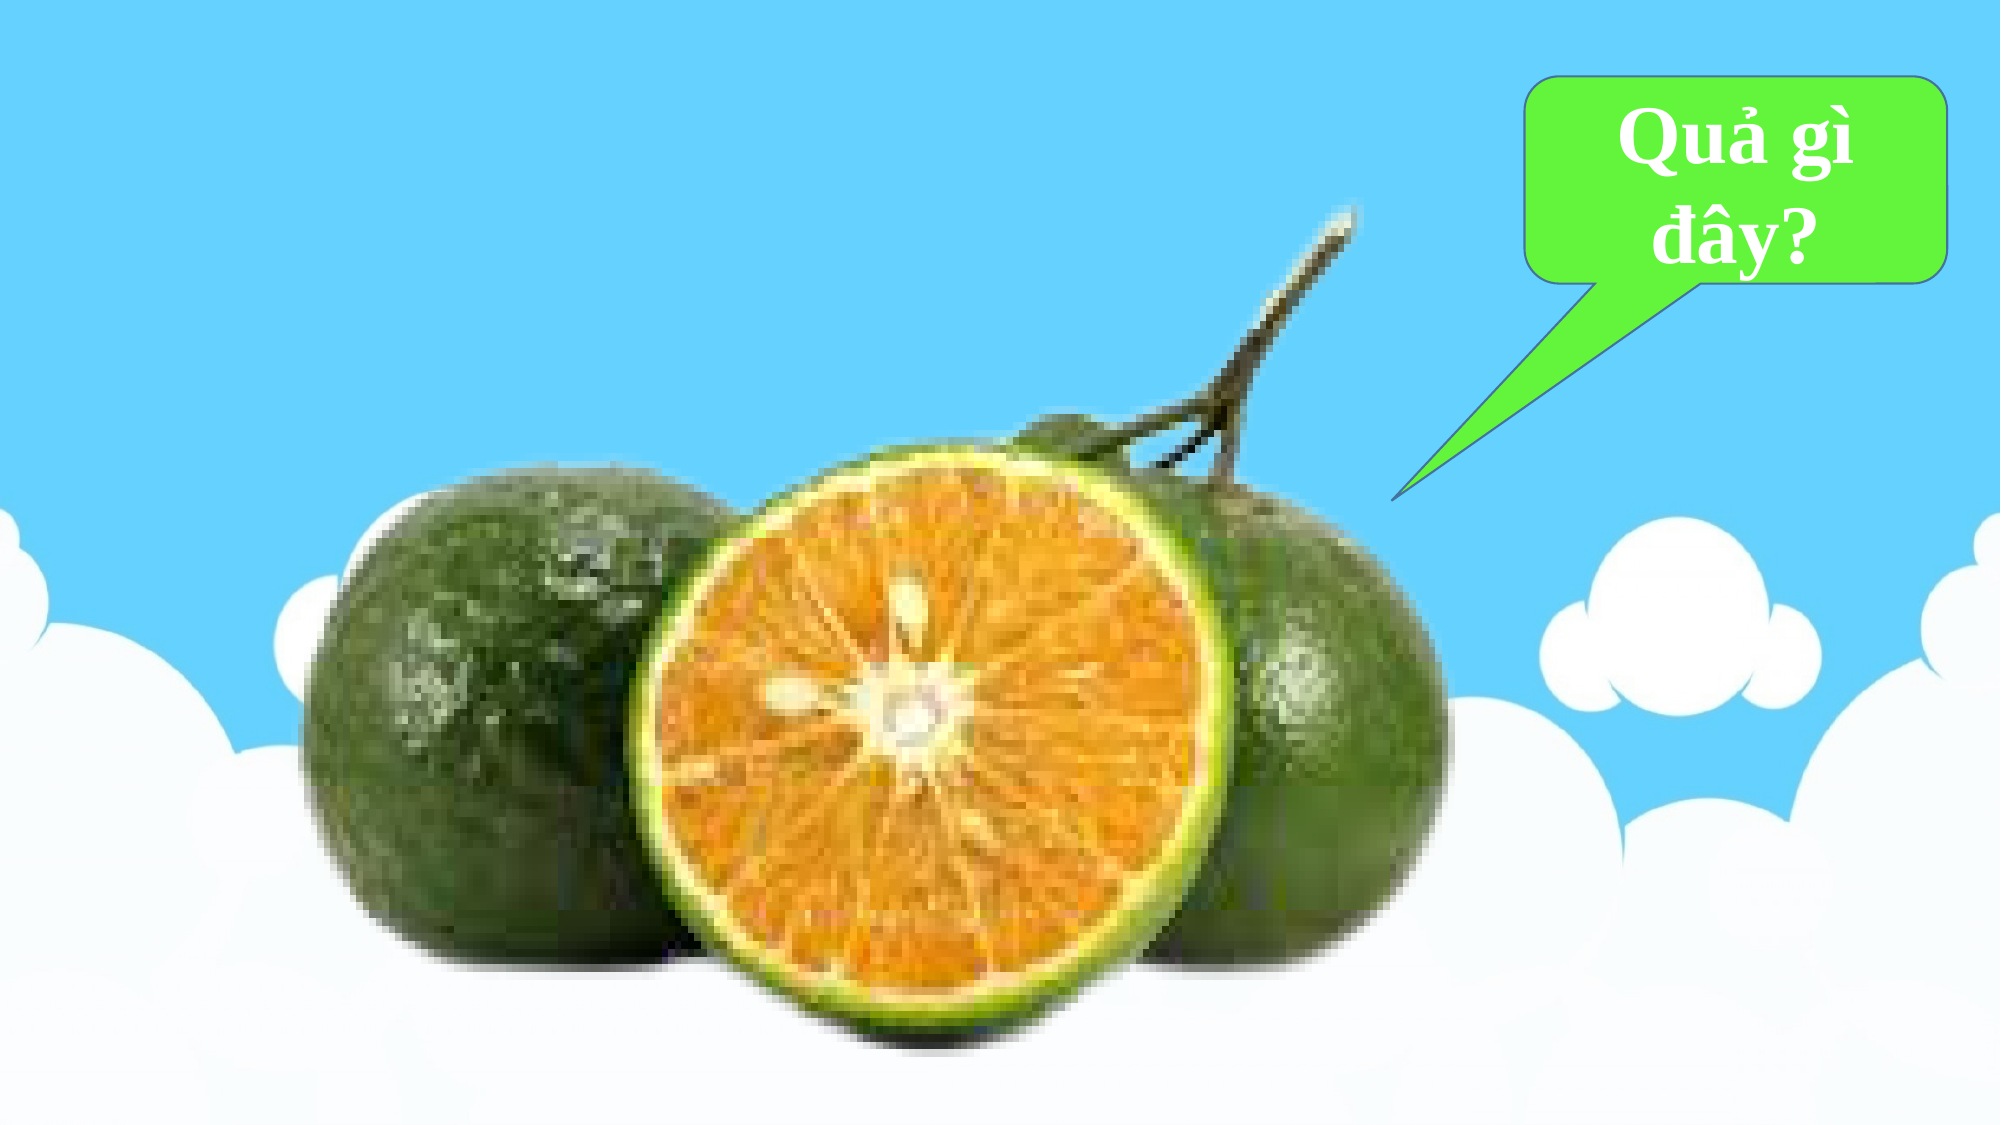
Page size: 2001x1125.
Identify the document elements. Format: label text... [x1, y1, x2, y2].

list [256, 179, 1525, 1125]
text_box Quả gì đây? [1523, 75, 1949, 409]
